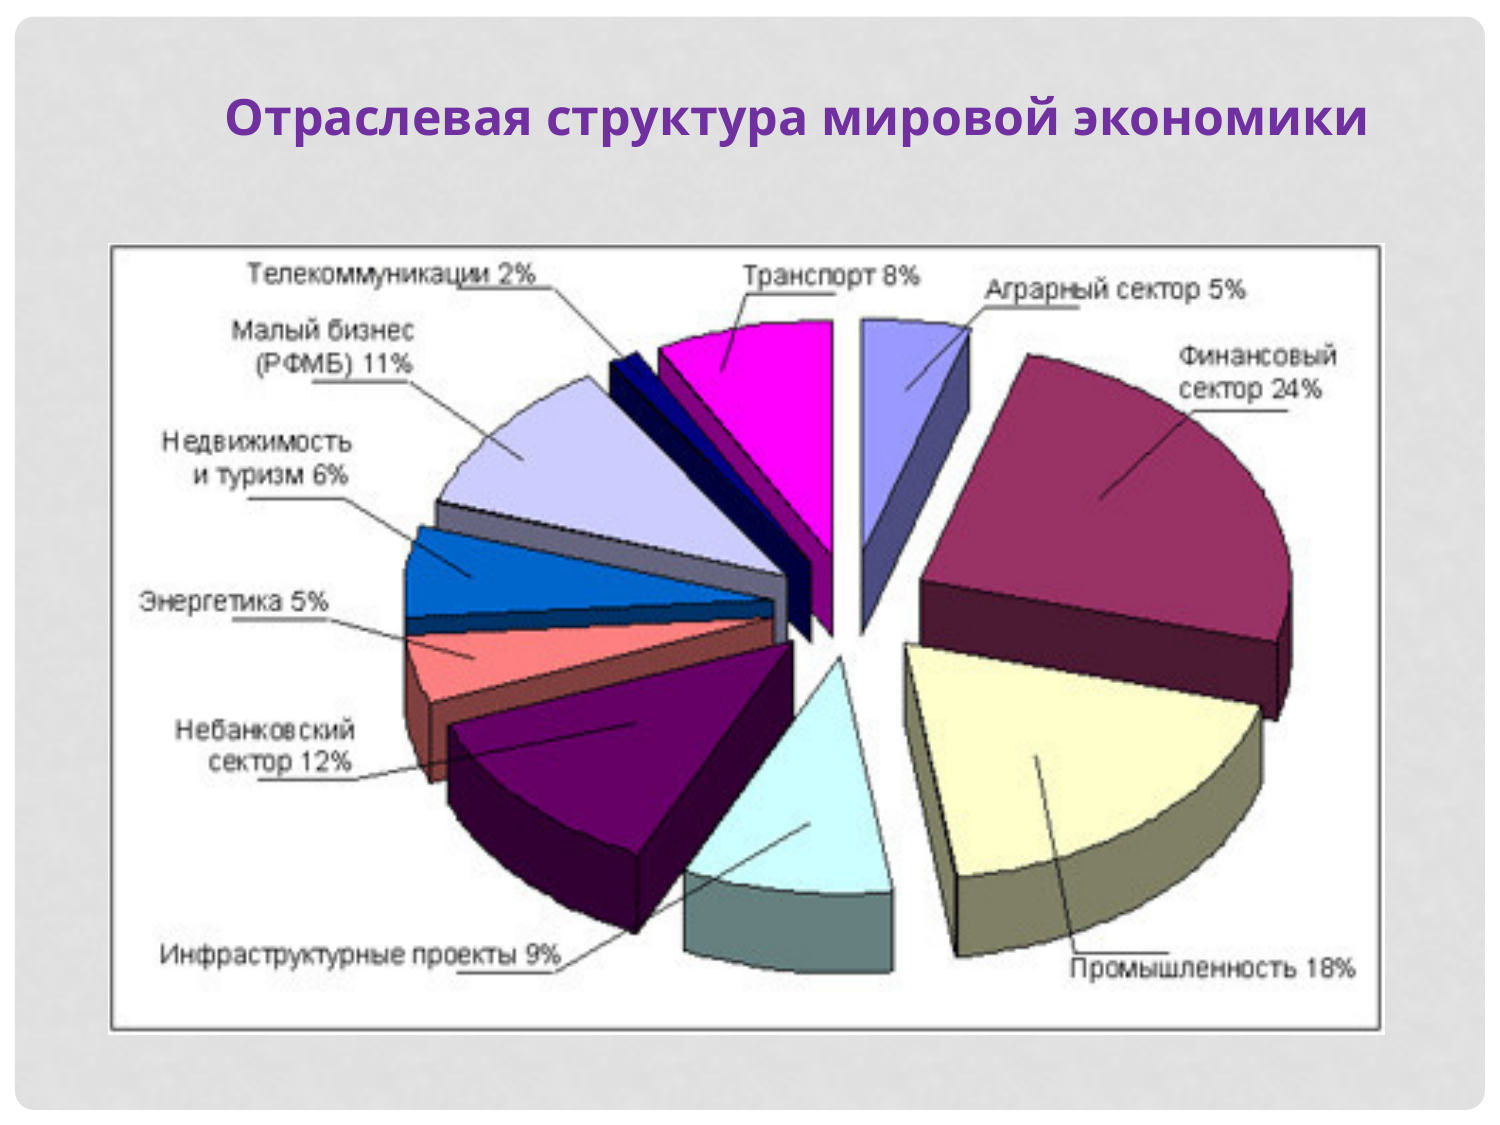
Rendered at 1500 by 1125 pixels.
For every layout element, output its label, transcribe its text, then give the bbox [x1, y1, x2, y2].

picture [108, 243, 1385, 1036]
text_box Отраслевая структура мировой экономики [210, 78, 1385, 153]
